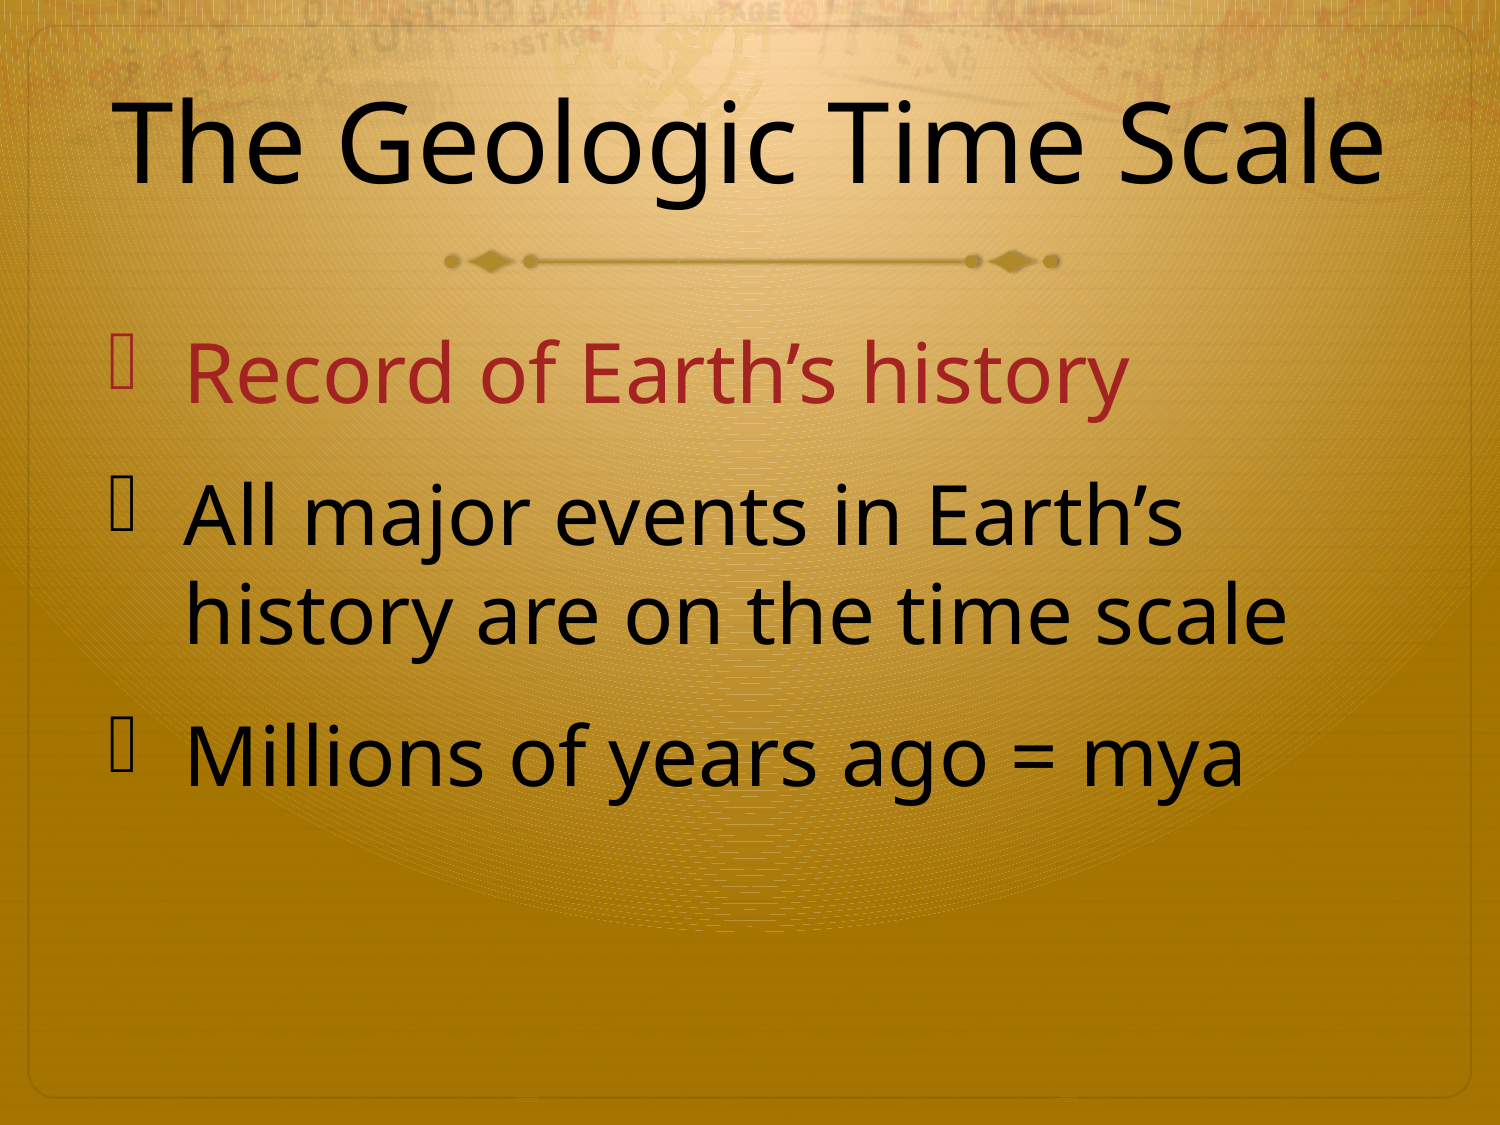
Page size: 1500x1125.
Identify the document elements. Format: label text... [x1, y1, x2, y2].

list Record of Earth’s history All major events in Earth’s history are on the time scale Millions of years ago = mya [93, 312, 1407, 988]
picture [0, 0, 1500, 1125]
title The Geologic Time Scale [93, 45, 1407, 233]
